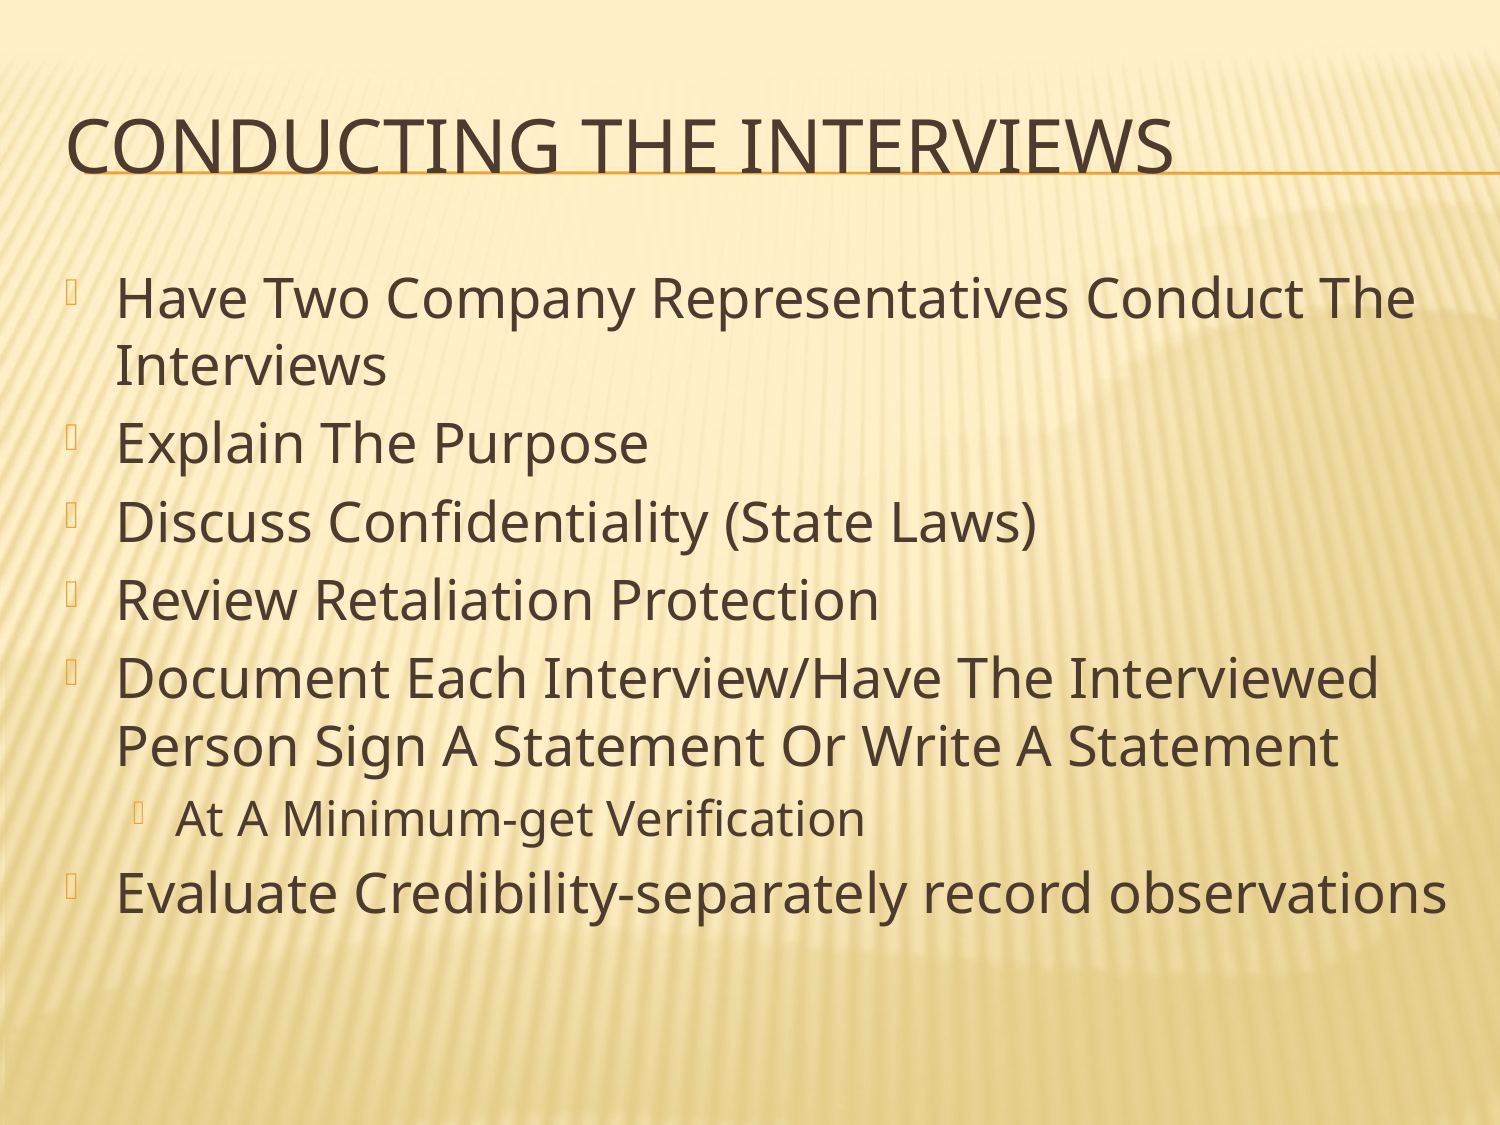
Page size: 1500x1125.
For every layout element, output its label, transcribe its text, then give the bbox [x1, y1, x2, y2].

title Conducting the interviews [50, 75, 1475, 213]
list Have Two Company Representatives Conduct The Interviews Explain The Purpose Discuss Confidentiality (State Laws) Review Retaliation Protection Document Each Interview/Have The Interviewed Person Sign A Statement Or Write A Statement At A Minimum-get Verification Evaluate Credibility-separately record observations [50, 254, 1475, 998]
